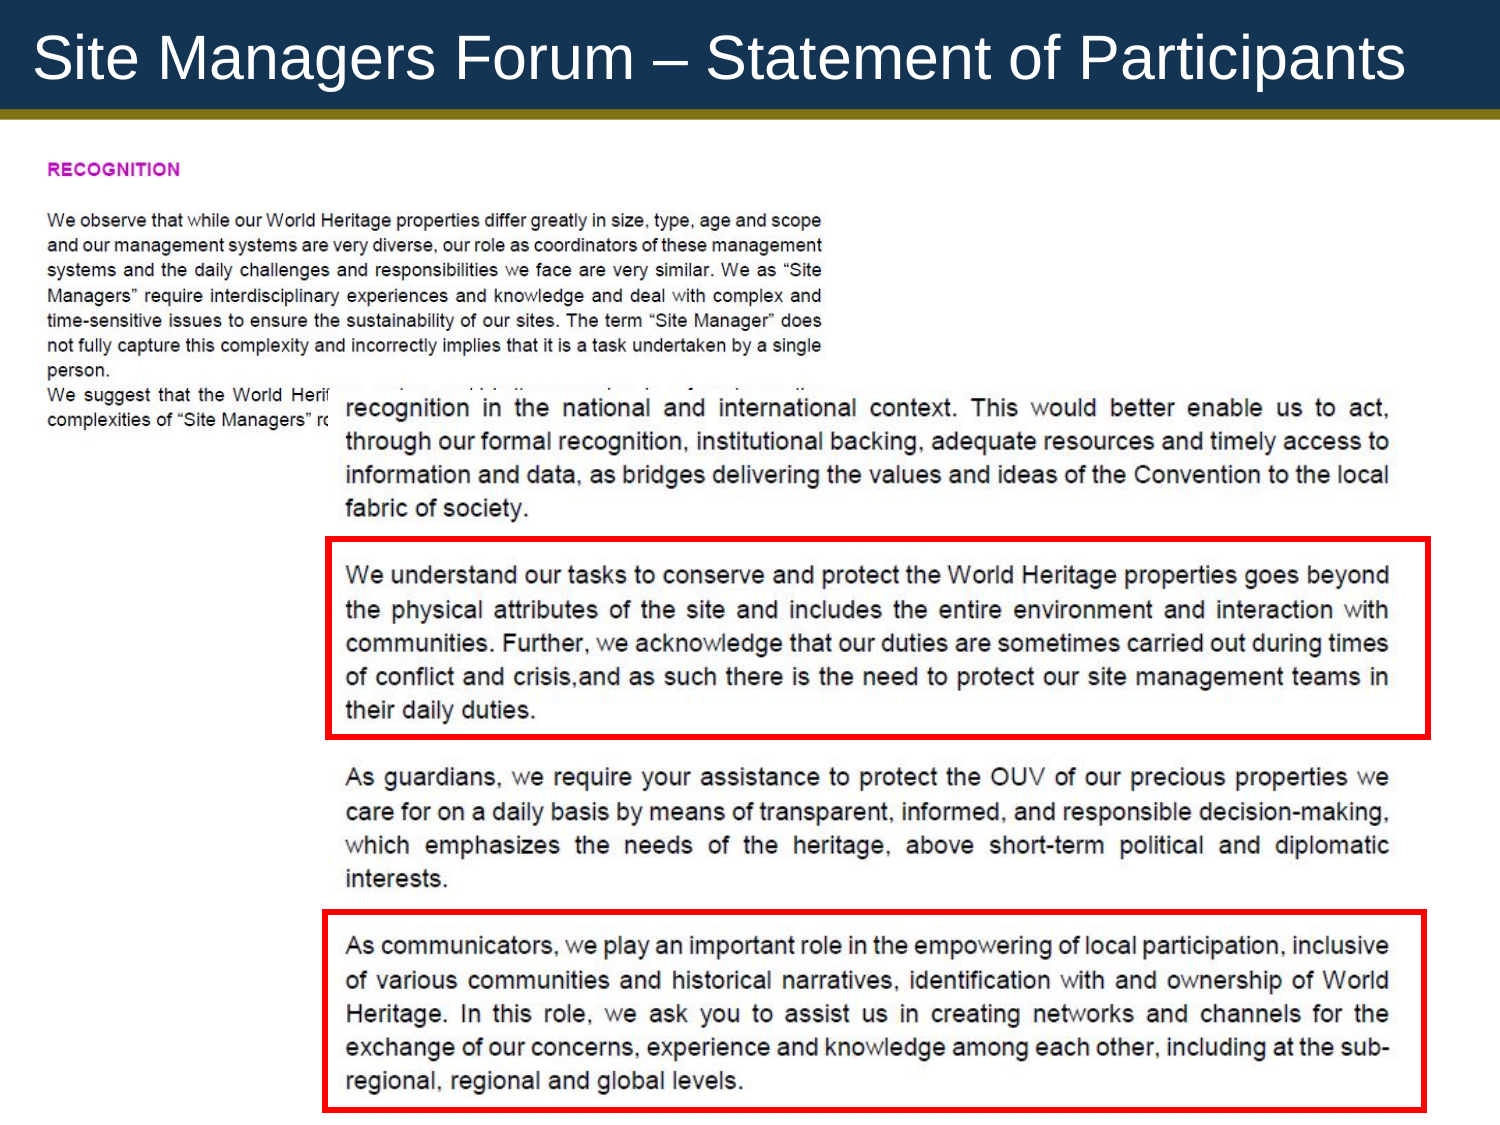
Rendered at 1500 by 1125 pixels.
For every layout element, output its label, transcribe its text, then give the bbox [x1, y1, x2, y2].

picture [328, 390, 1414, 1099]
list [32, 144, 848, 455]
subtitle Site Managers Forum – Statement of Participants [0, 0, 1500, 110]
text_box [1414, 538, 1429, 738]
text_box [324, 911, 1425, 1111]
